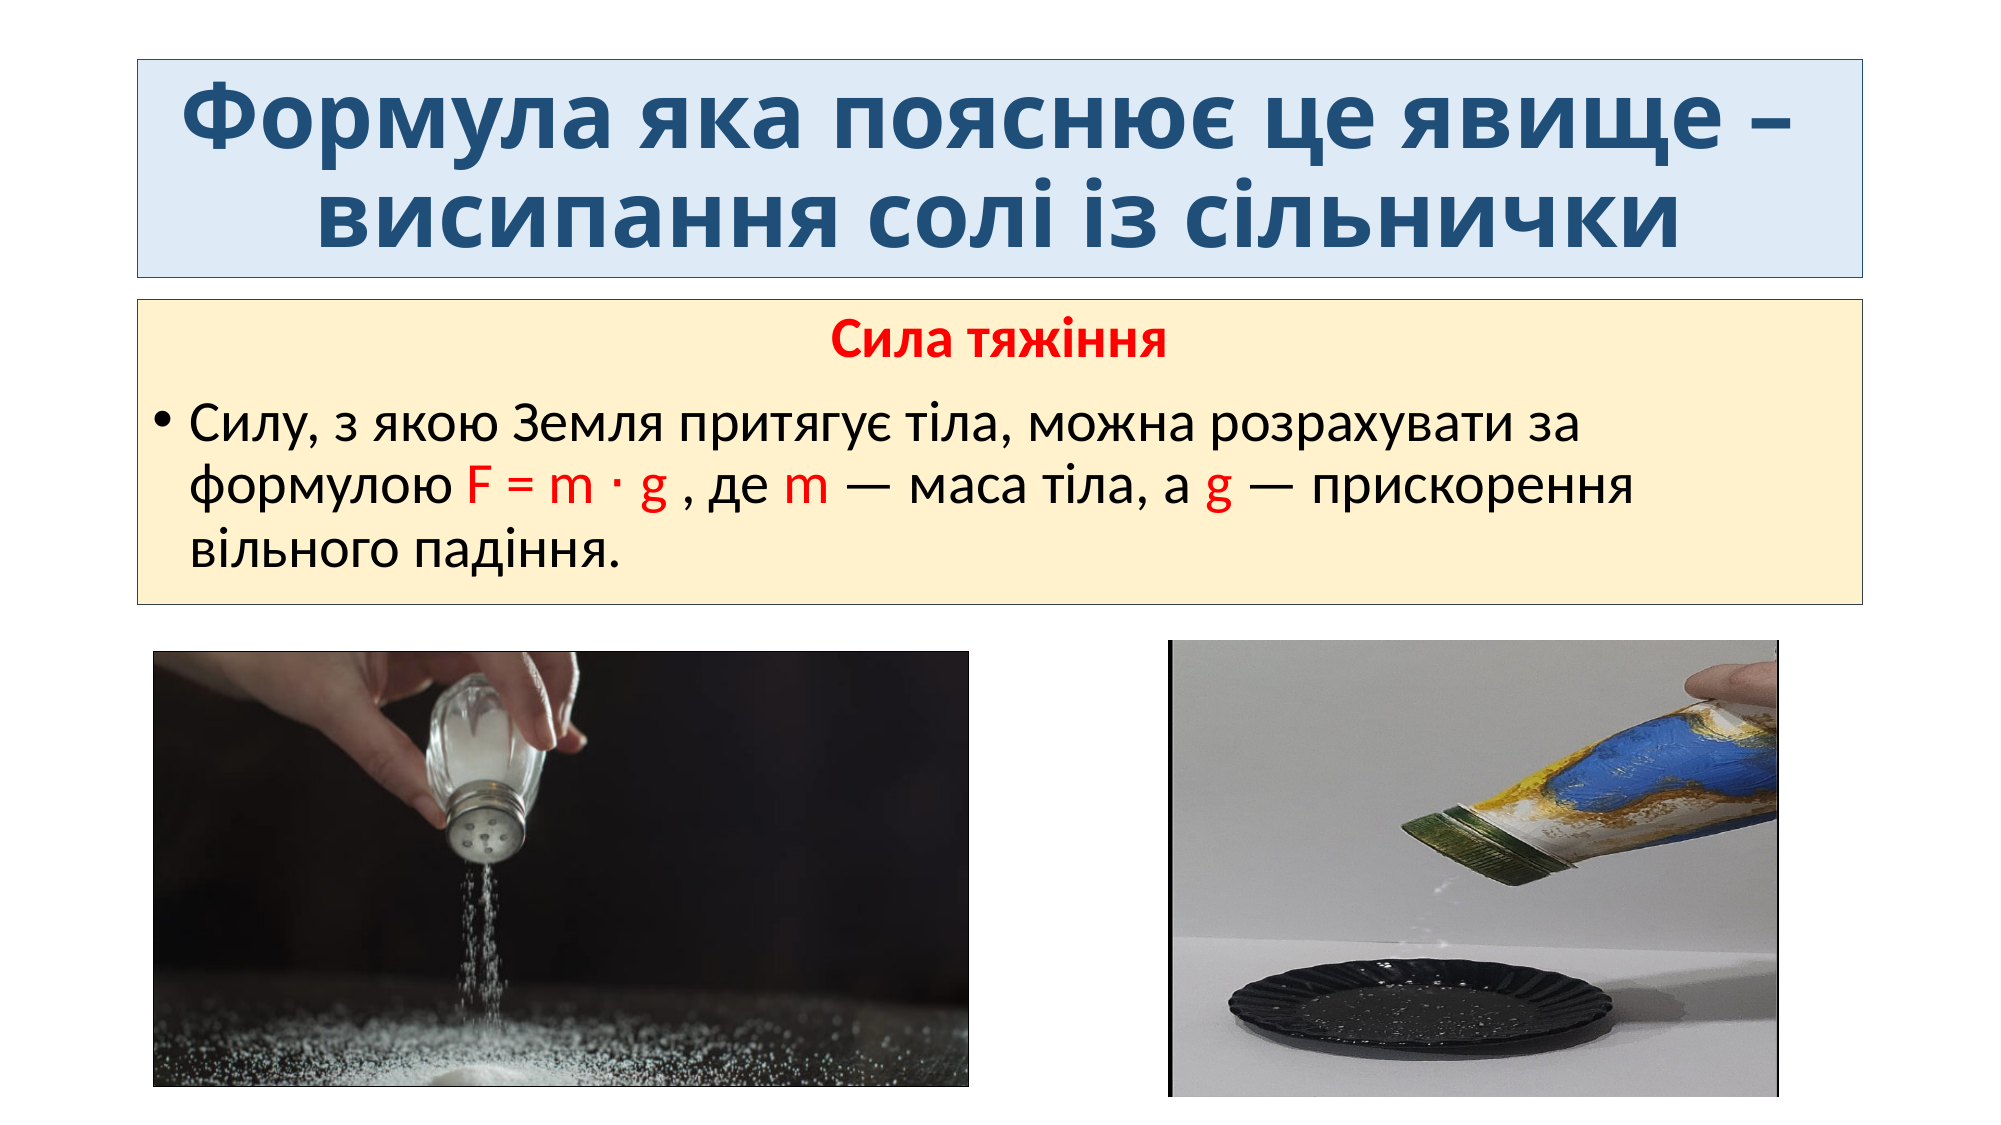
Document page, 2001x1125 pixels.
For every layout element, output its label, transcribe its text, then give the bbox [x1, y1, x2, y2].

list Сила тяжіння Силу, з якою Земля притягує тіла, можна розрахувати за формулою F = m ⋅ g , де m — маса тіла, а g — прискорення вільного падіння. [137, 299, 1863, 605]
picture [1168, 640, 1779, 1097]
picture [153, 651, 969, 1087]
title Формула яка пояснює це явище – висипання солі із сільнички [137, 59, 1863, 278]
